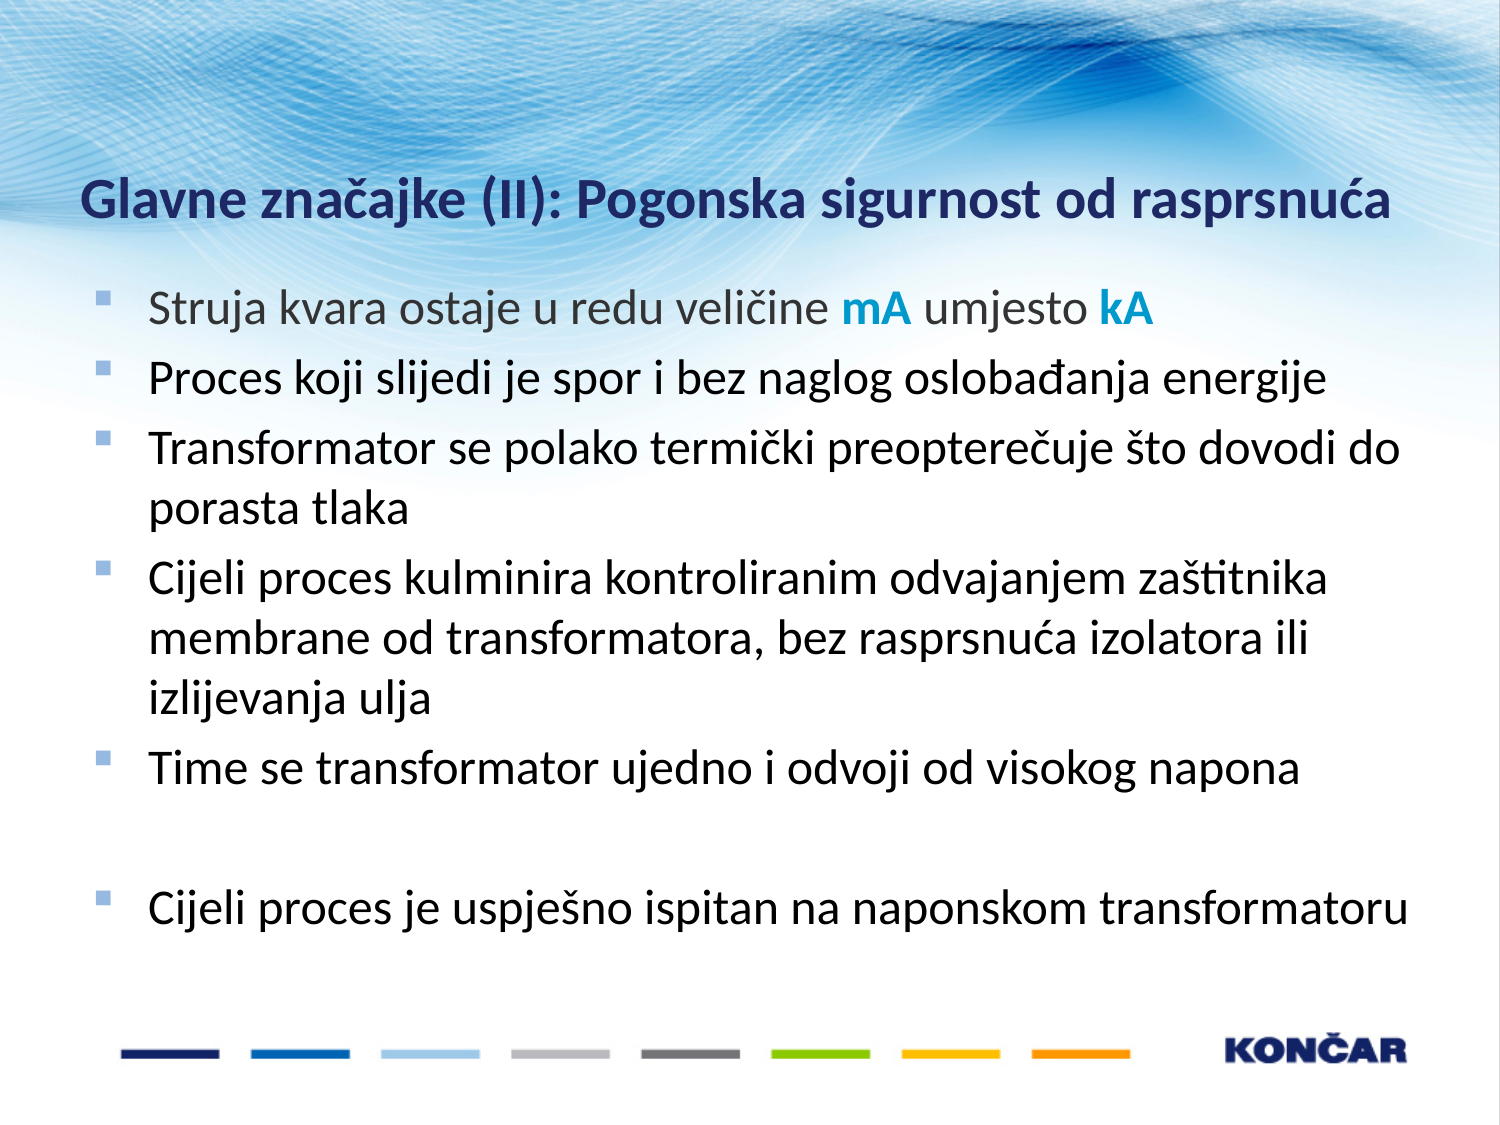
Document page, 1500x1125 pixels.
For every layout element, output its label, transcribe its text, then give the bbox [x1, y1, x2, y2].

picture [0, 0, 1500, 1125]
title Glavne značajke (II): Pogonska sigurnost od rasprsnuća [64, 101, 1471, 290]
list Struja kvara ostaje u redu veličine mA umjesto kA Proces koji slijedi je spor i bez naglog oslobađanja energije Transformator se polako termički preopterečuje što dovodi do porasta tlaka Cijeli proces kulminira kontroliranim odvajanjem zaštitnika membrane od transformatora, bez rasprsnuća izolatora ili izlijevanja ulja Time se transformator ujedno i odvoji od visokog napona Cijeli proces je uspješno ispitan na naponskom transformatoru [76, 290, 1427, 1010]
